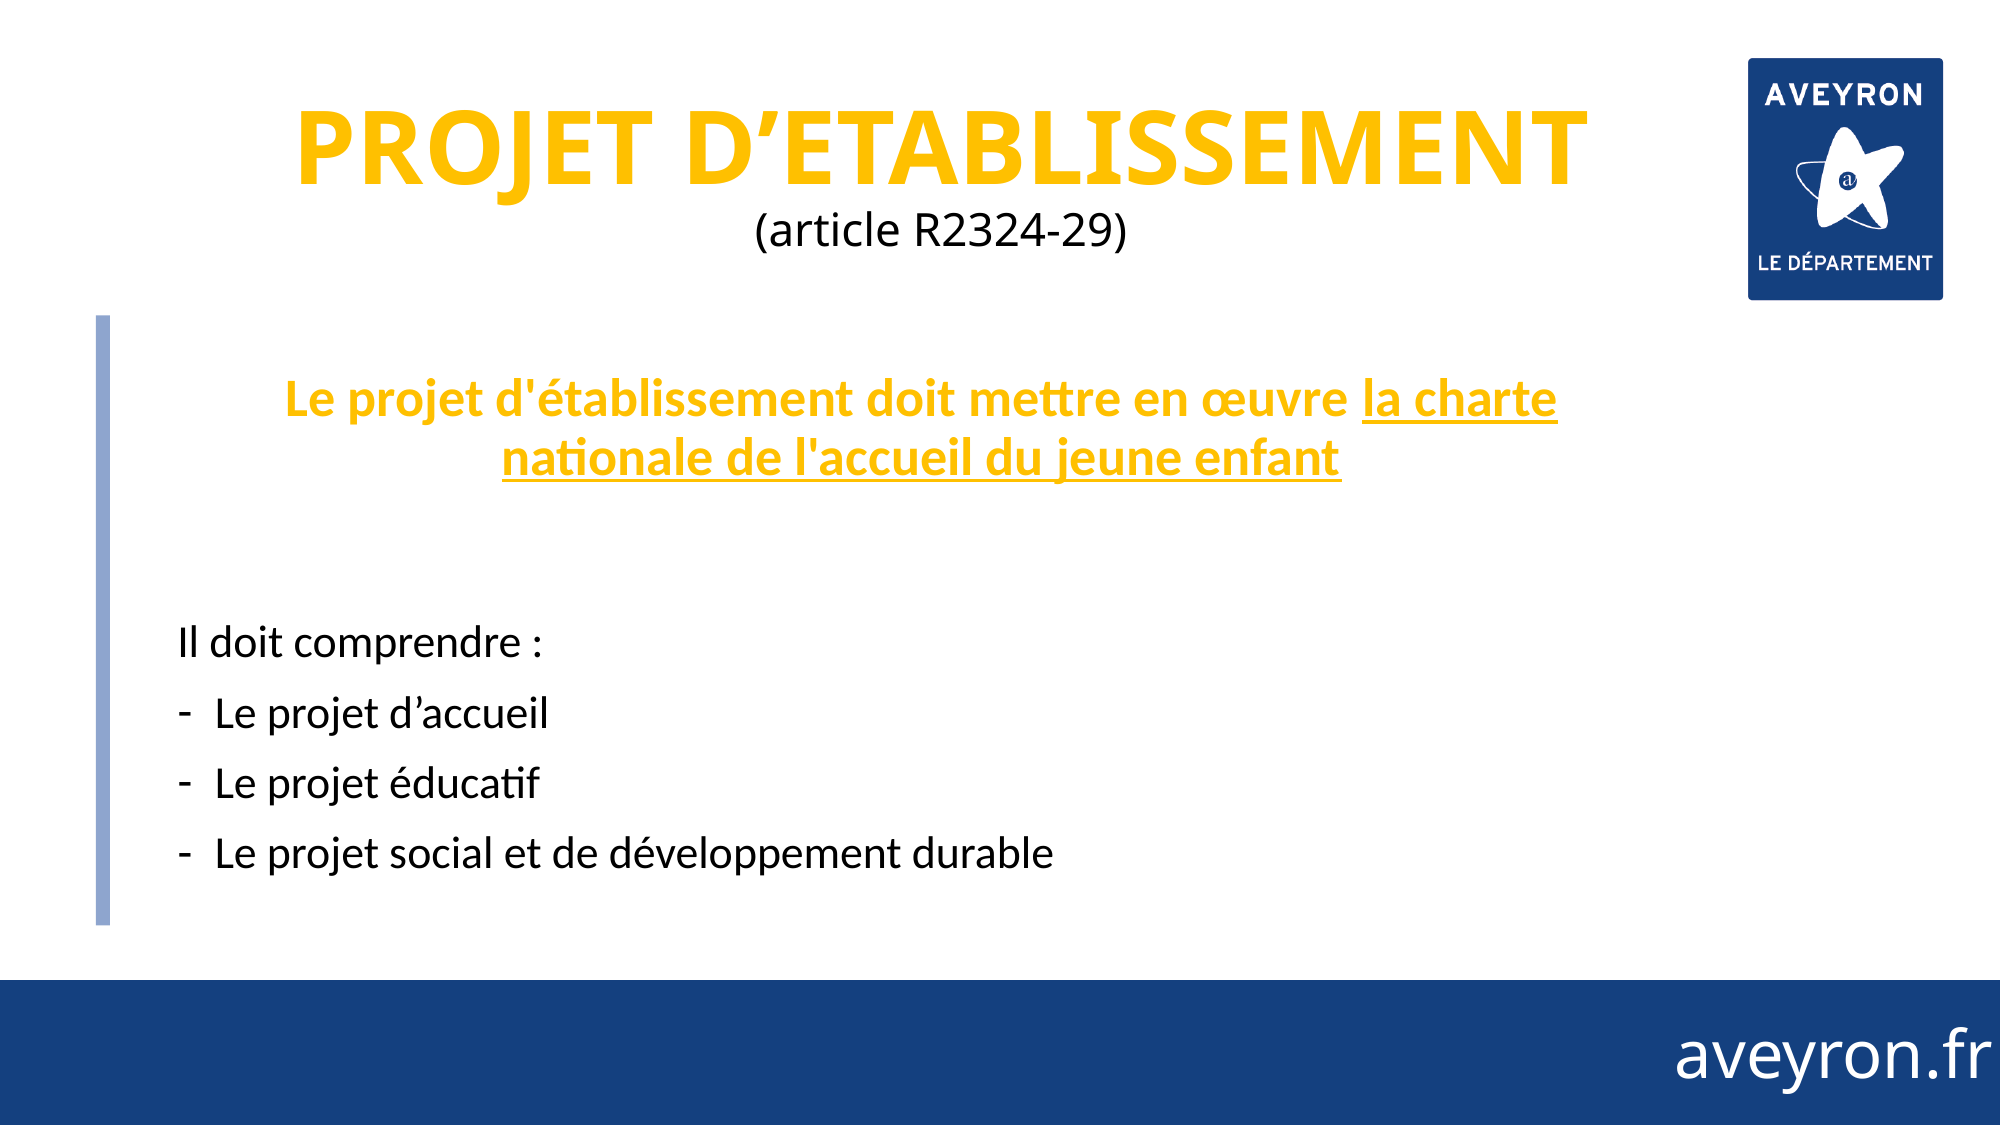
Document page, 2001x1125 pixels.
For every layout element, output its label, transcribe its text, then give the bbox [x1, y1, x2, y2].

list Le projet d'établissement doit mettre en œuvre la charte nationale de l'accueil du jeune enfant Il doit comprendre : Le projet d’accueil Le projet éducatif Le projet social et de développement durable [162, 241, 1681, 952]
title PROJET D’ETABLISSEMENT (article R2324-29) [145, 82, 1737, 270]
picture [1744, 54, 1947, 304]
slide_number 15 [1412, 1042, 1863, 1103]
